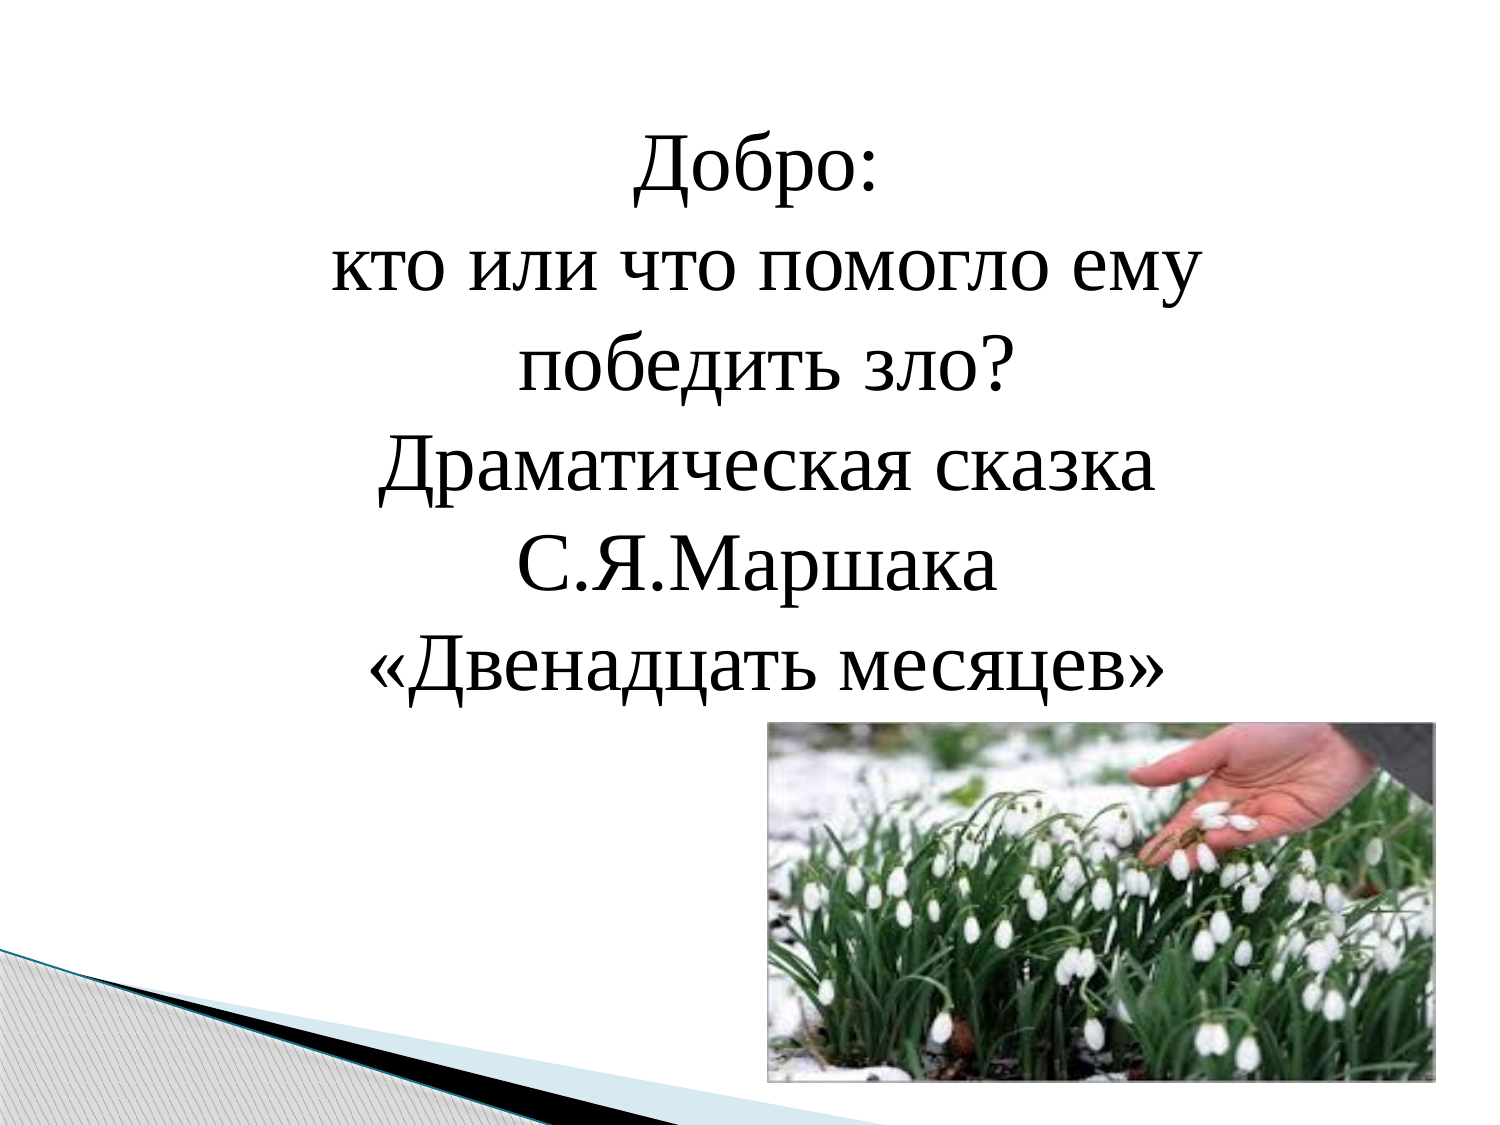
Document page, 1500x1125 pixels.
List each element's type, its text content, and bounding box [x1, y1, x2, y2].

text_box Добро: кто или что помогло ему победить зло? Драматическая сказка С.Я.Маршака «Двенадцать месяцев» [123, 100, 1412, 815]
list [767, 722, 1436, 1083]
